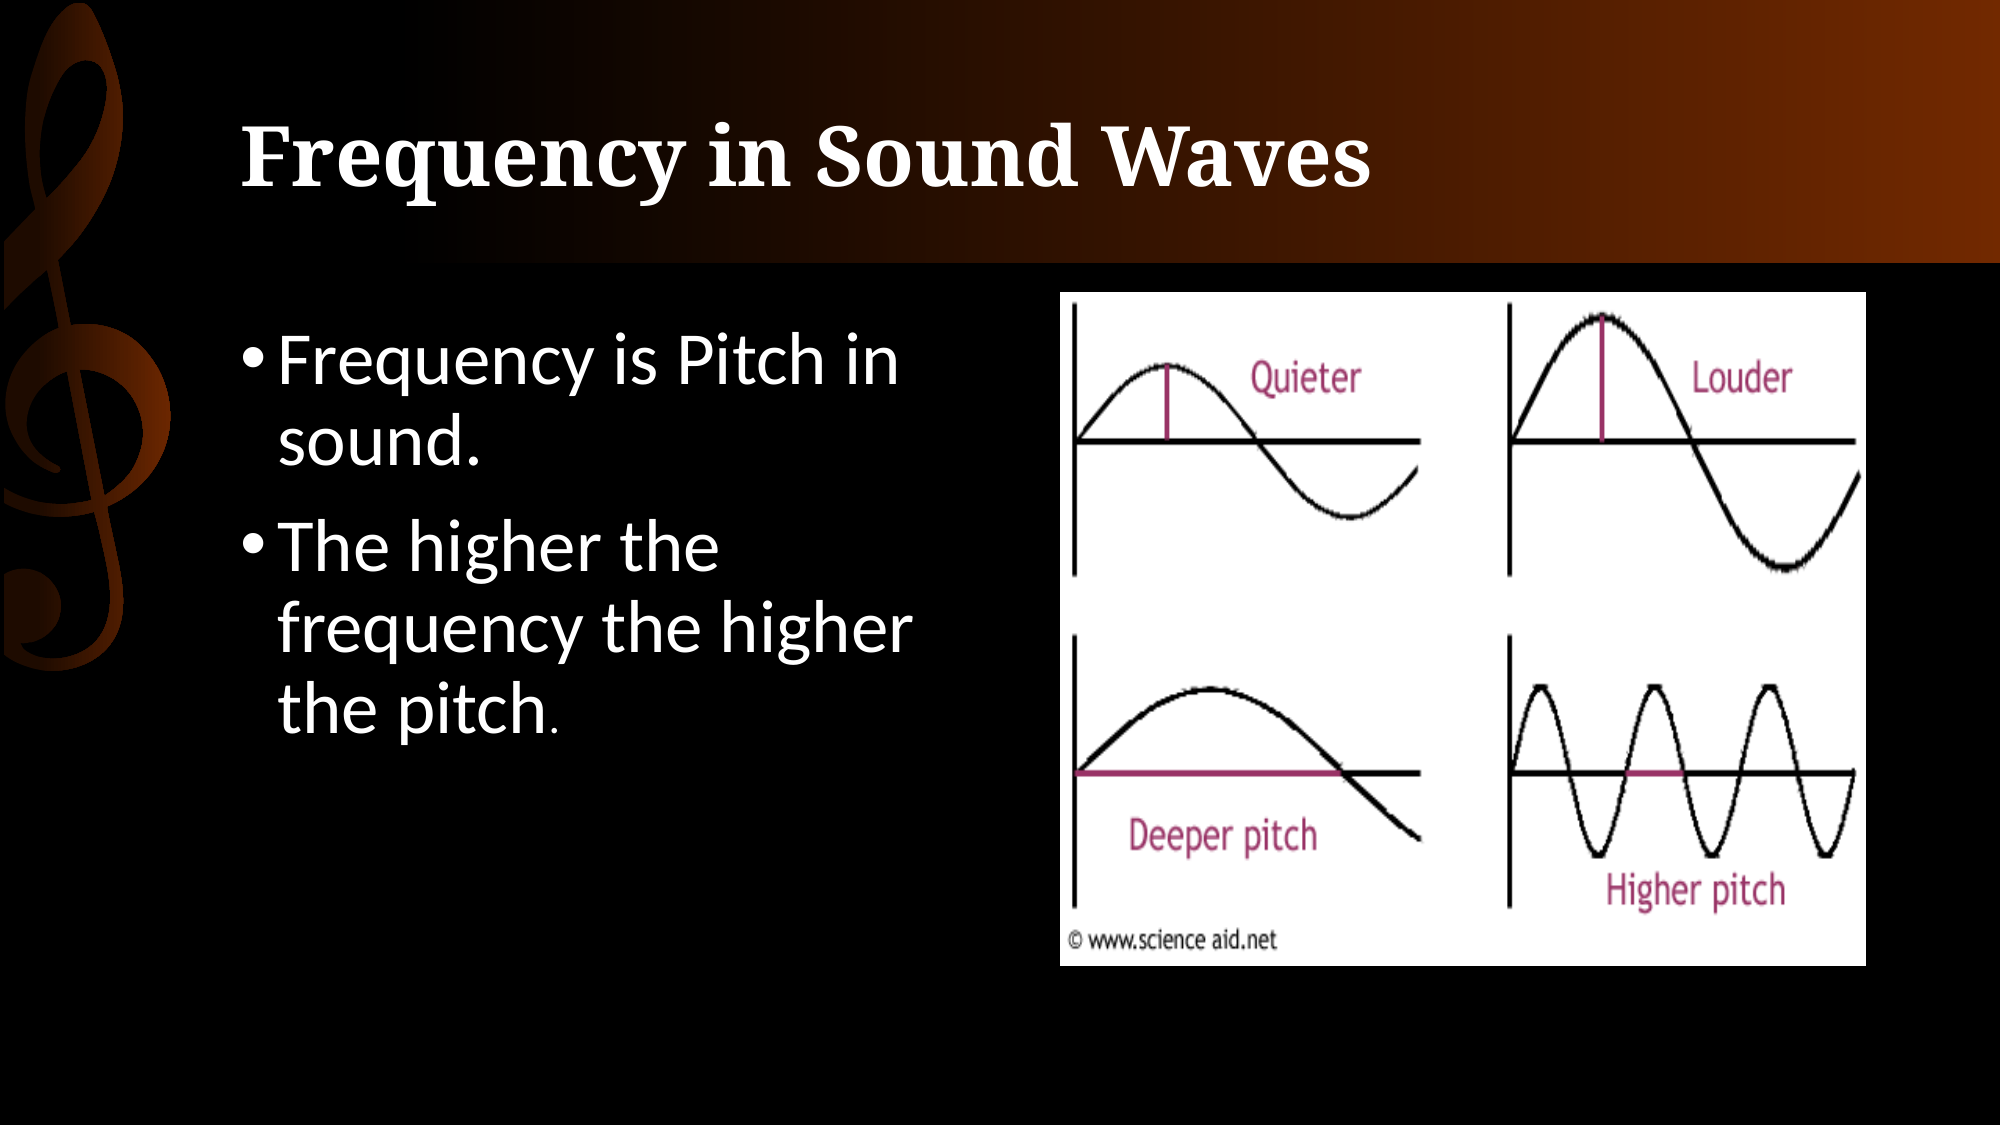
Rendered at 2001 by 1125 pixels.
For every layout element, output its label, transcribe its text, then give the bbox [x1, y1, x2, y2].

picture [1060, 291, 1866, 966]
title Frequency in Sound Waves [225, 32, 1775, 213]
list Frequency is Pitch in sound. The higher the frequency the higher the pitch. [225, 312, 958, 1040]
